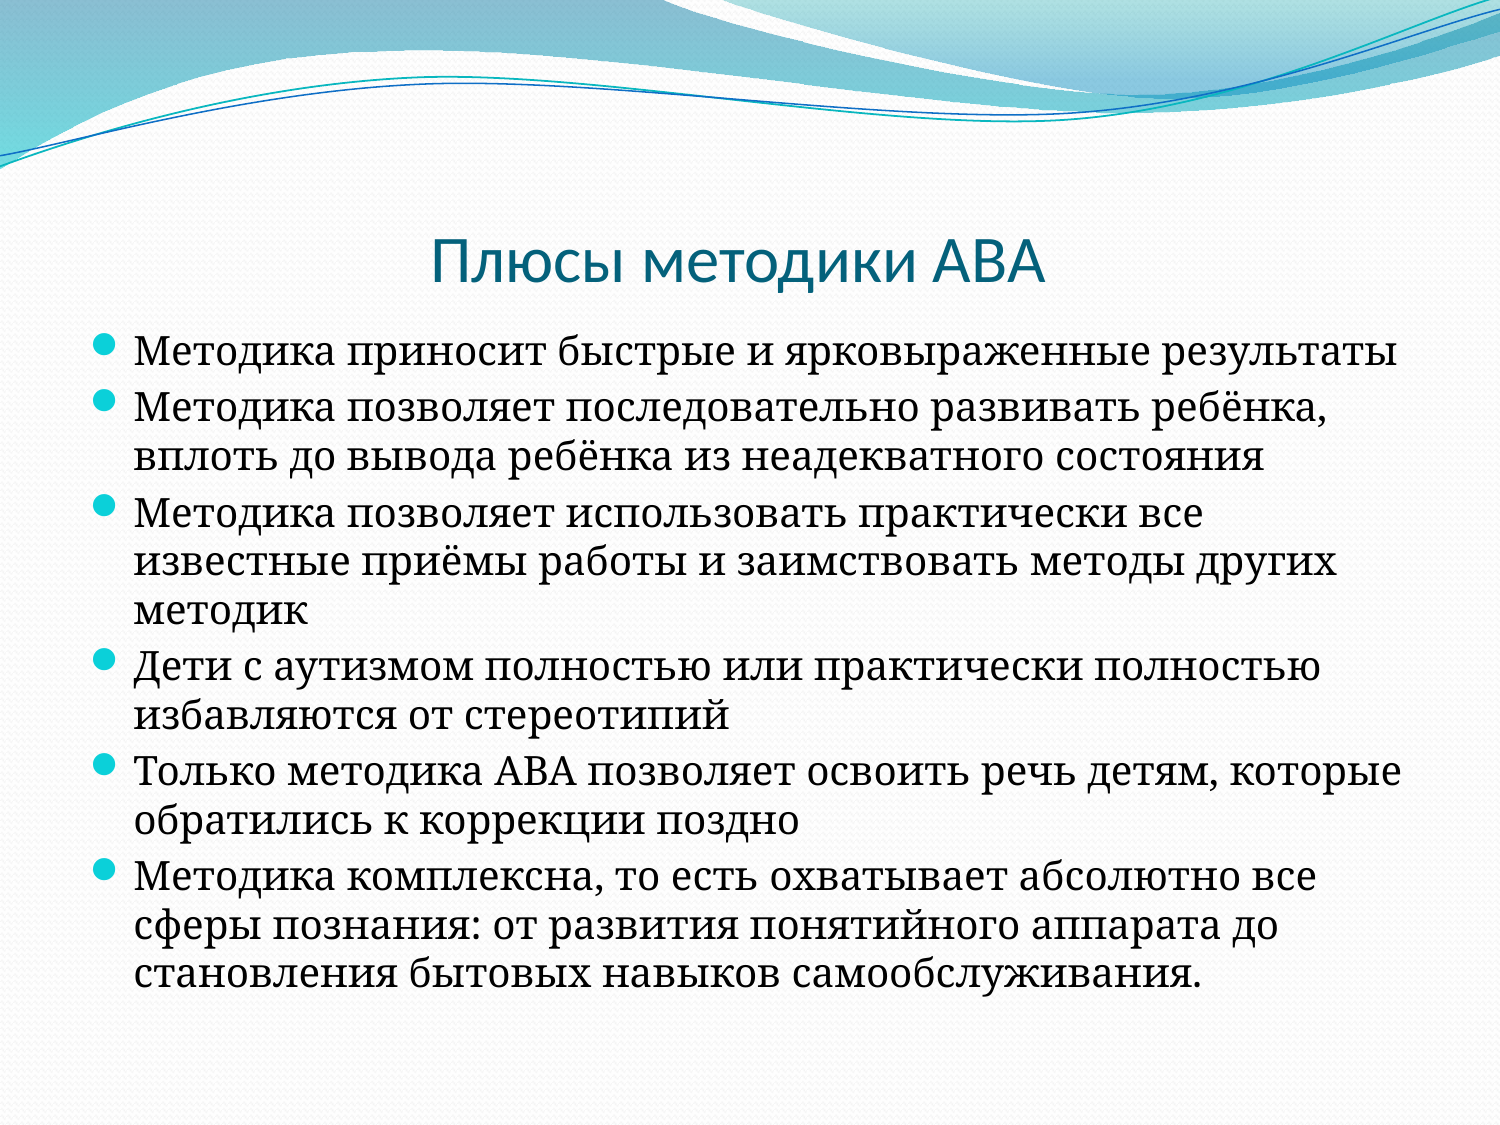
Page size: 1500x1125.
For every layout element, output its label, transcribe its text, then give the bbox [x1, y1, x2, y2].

list Методика приносит быстрые и ярковыраженные результаты Методика позволяет последовательно развивать ребёнка, вплоть до вывода ребёнка из неадекватного состояния Методика позволяет использовать практически все известные приёмы работы и заимствовать методы других методик Дети с аутизмом полностью или практически полностью избавляются от стереотипий Только методика АВА позволяет освоить речь детям, которые обратились к коррекции поздно Методика комплексна, то есть охватывает абсолютно все сферы познания: от развития понятийного аппарата до становления бытовых навыков самообслуживания. [75, 317, 1425, 1038]
title Плюсы методики АВА [75, 115, 1425, 303]
